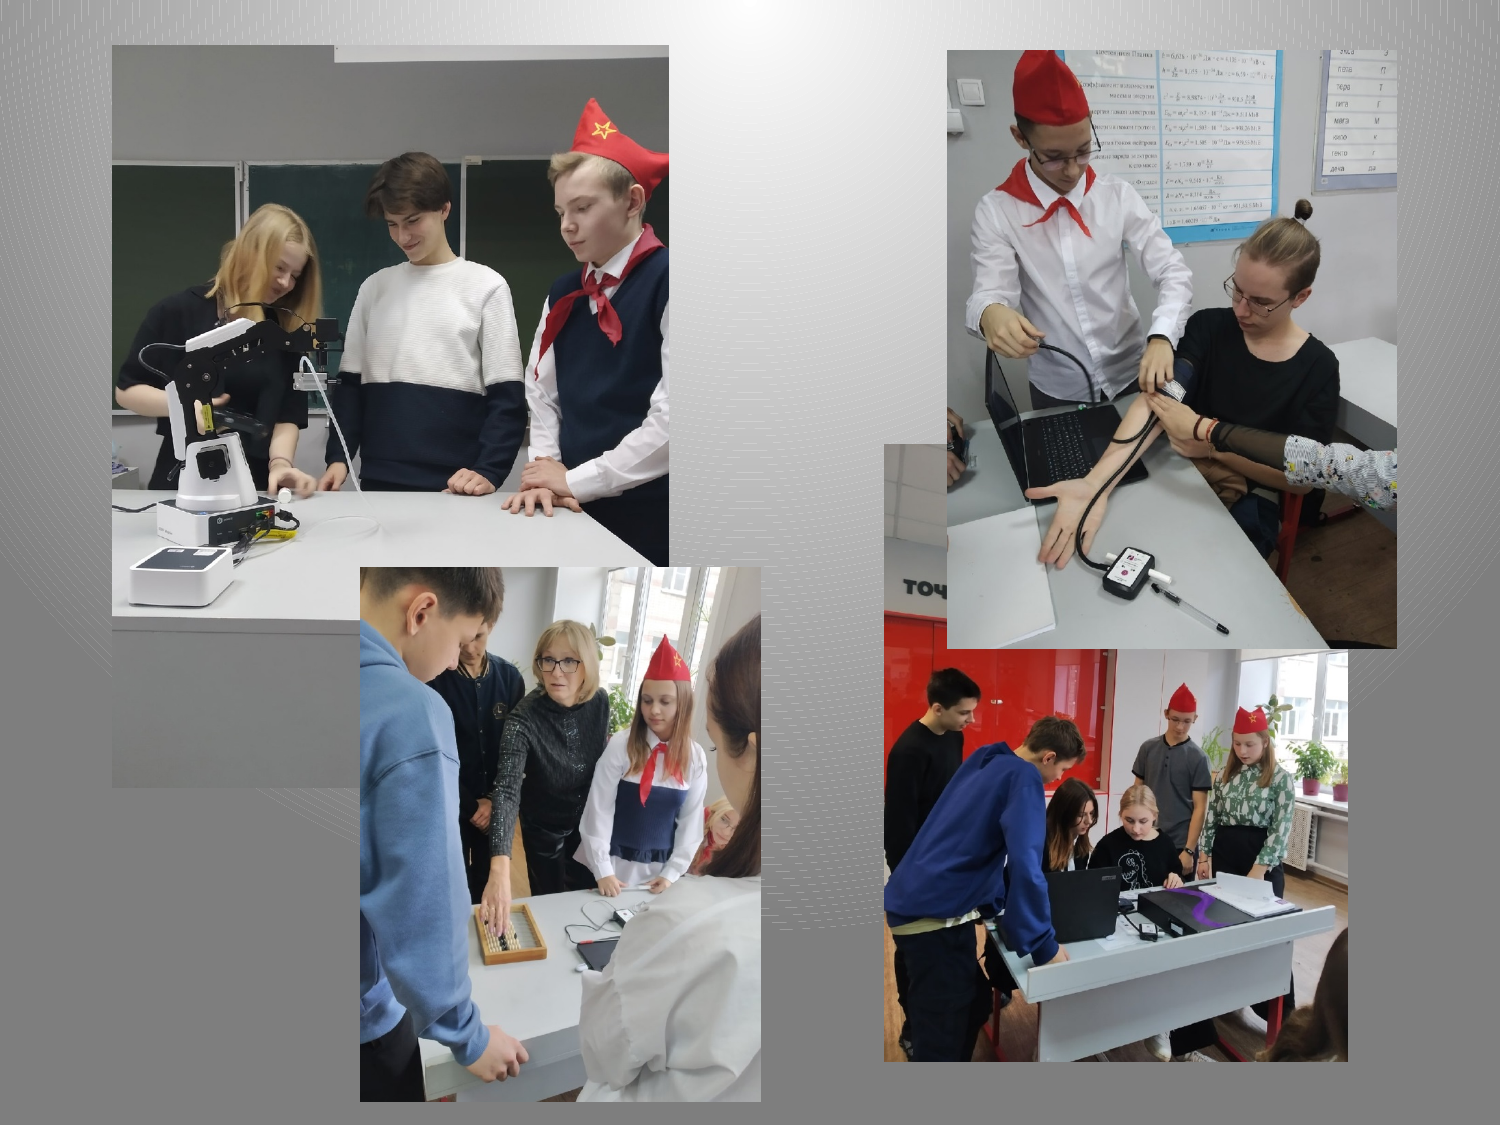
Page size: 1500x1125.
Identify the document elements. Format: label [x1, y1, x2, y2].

picture [359, 567, 762, 1102]
list [111, 44, 670, 788]
picture [884, 50, 1397, 1062]
